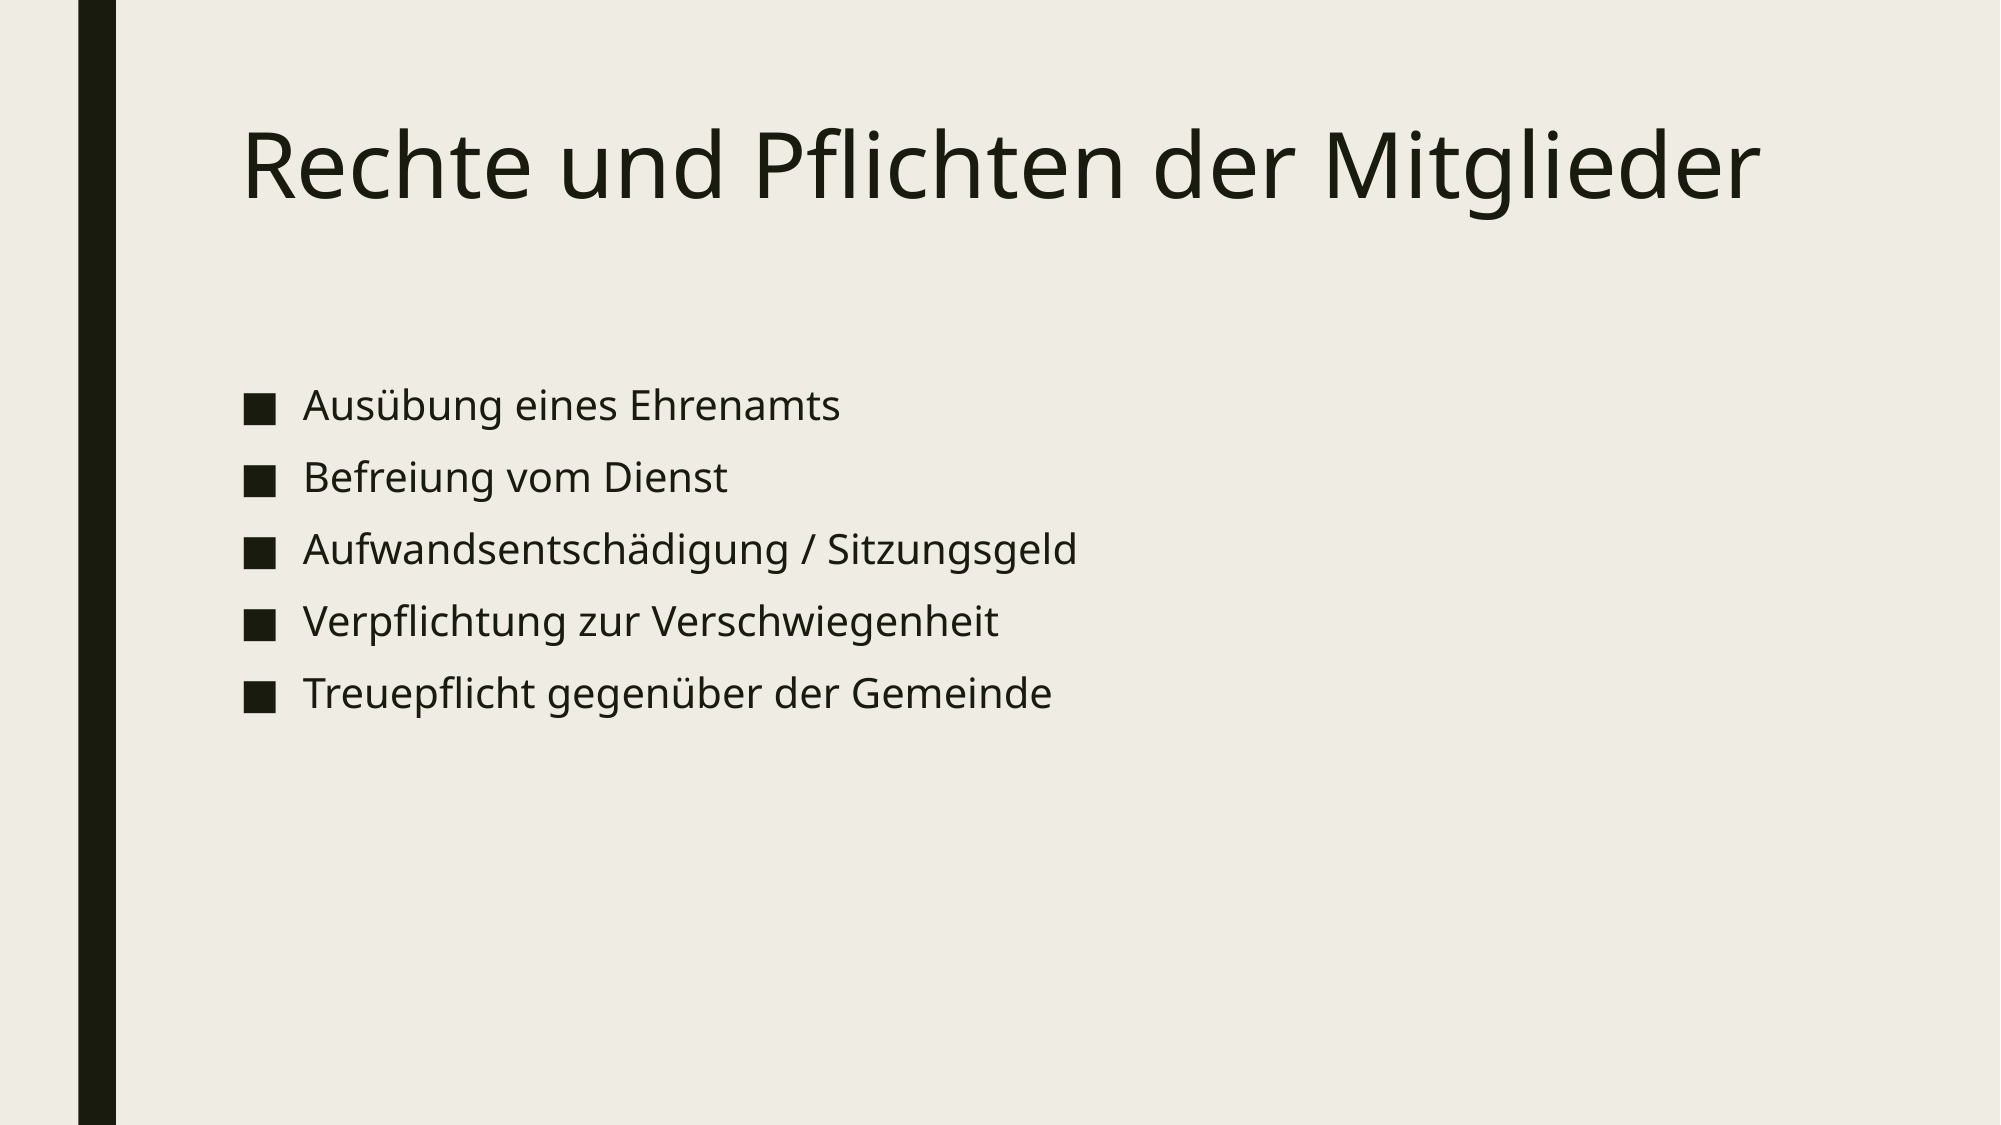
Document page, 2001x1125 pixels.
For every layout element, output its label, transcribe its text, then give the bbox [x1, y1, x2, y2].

title Rechte und Pflichten der Mitglieder [225, 112, 1800, 357]
list Ausübung eines Ehrenamts Befreiung vom Dienst Aufwandsentschädigung / Sitzungsgeld Verpflichtung zur Verschwiegenheit Treuepflicht gegenüber der Gemeinde [225, 375, 1800, 963]
